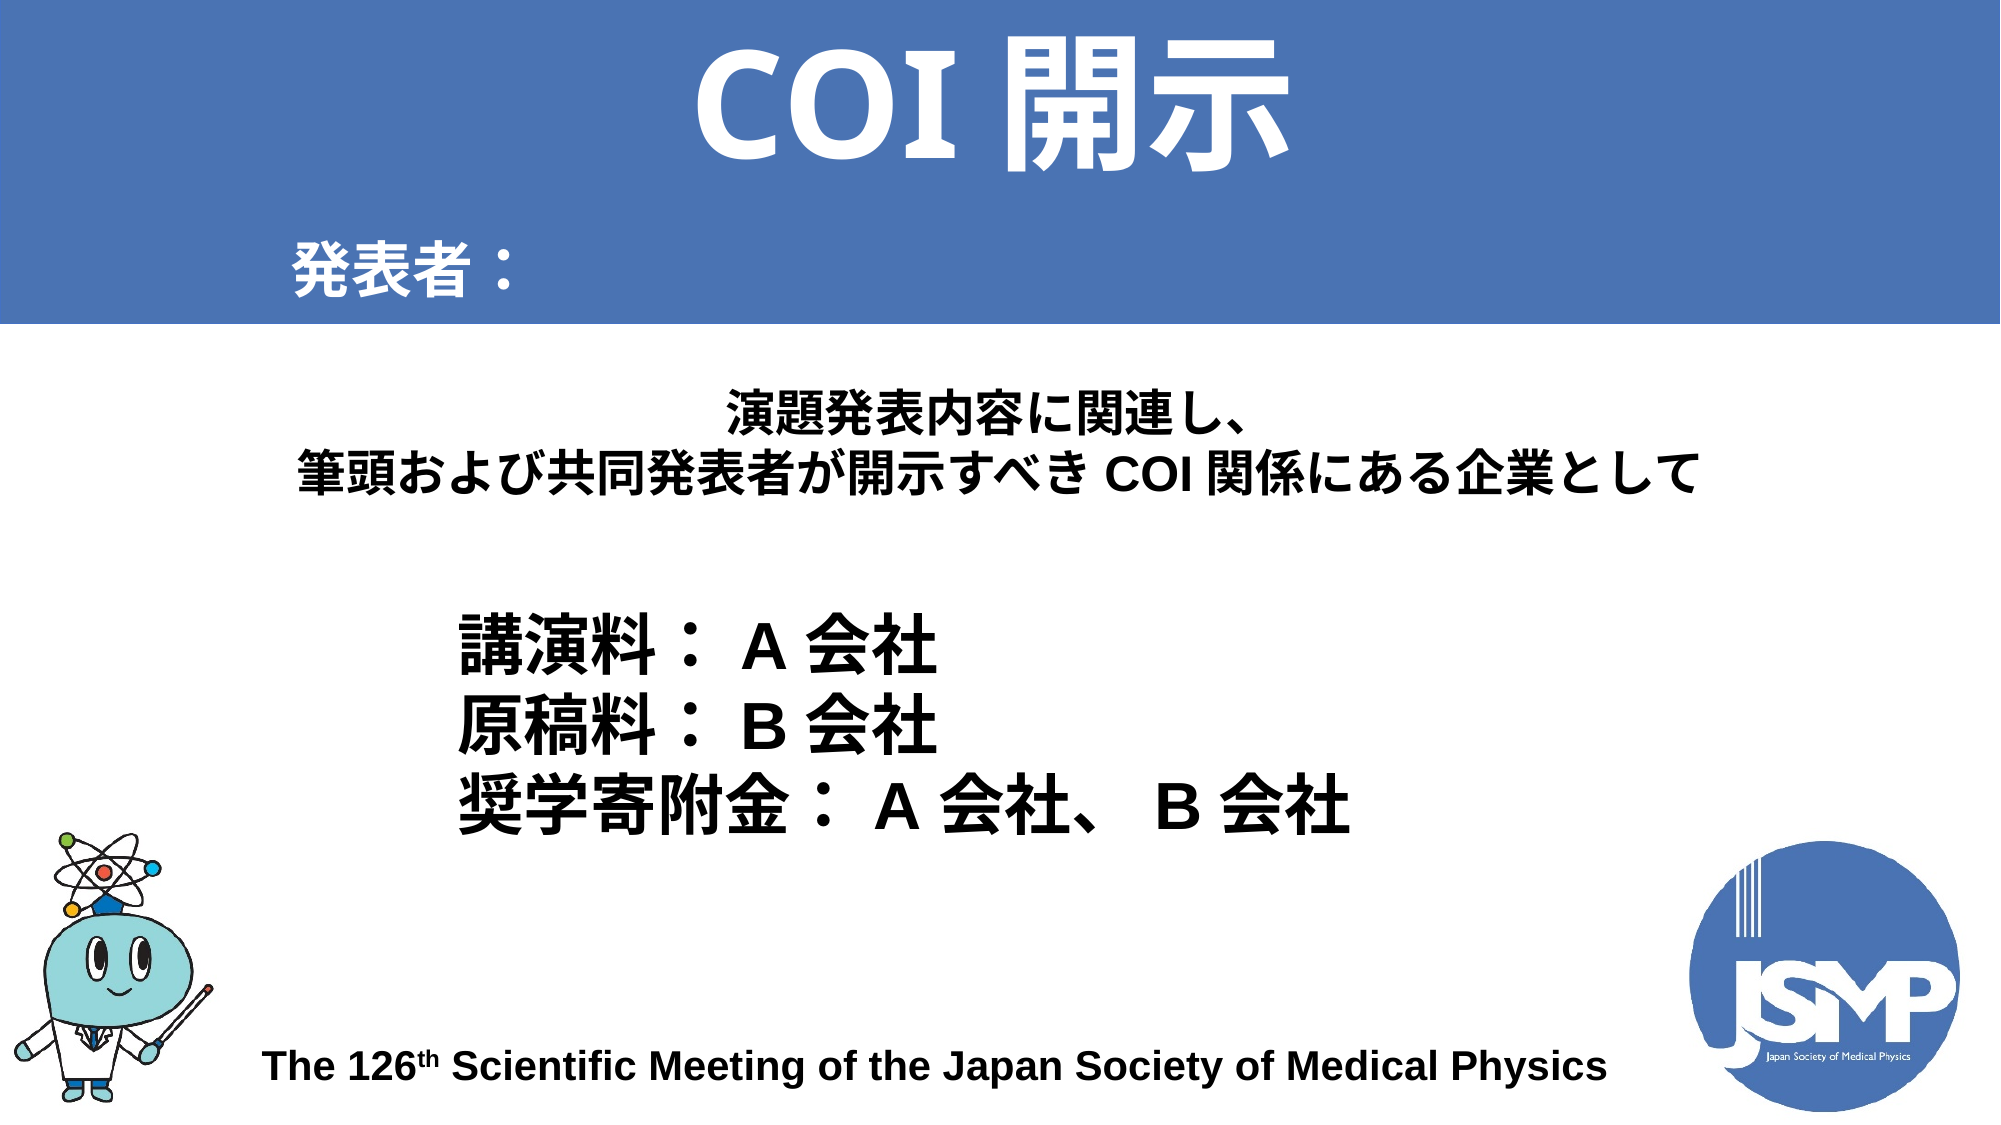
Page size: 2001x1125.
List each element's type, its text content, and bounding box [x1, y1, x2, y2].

text_box COI開示 [675, 1, 1315, 197]
picture [0, 814, 225, 1123]
text_box [0, 0, 2000, 324]
text_box 講演料：A会社 原稿料：B会社 奨学寄附金：A会社、B会社 [442, 515, 1609, 851]
picture [1660, 828, 1991, 1123]
text_box The 126th Scientific Meeting of the Japan Society of Medical Physics [225, 1028, 1646, 1123]
text_box 演題発表内容に関連し、 筆頭および共同発表者が開示すべきCOI関係にある企業として [228, 373, 1772, 509]
text_box 発表者： [275, 224, 2000, 313]
